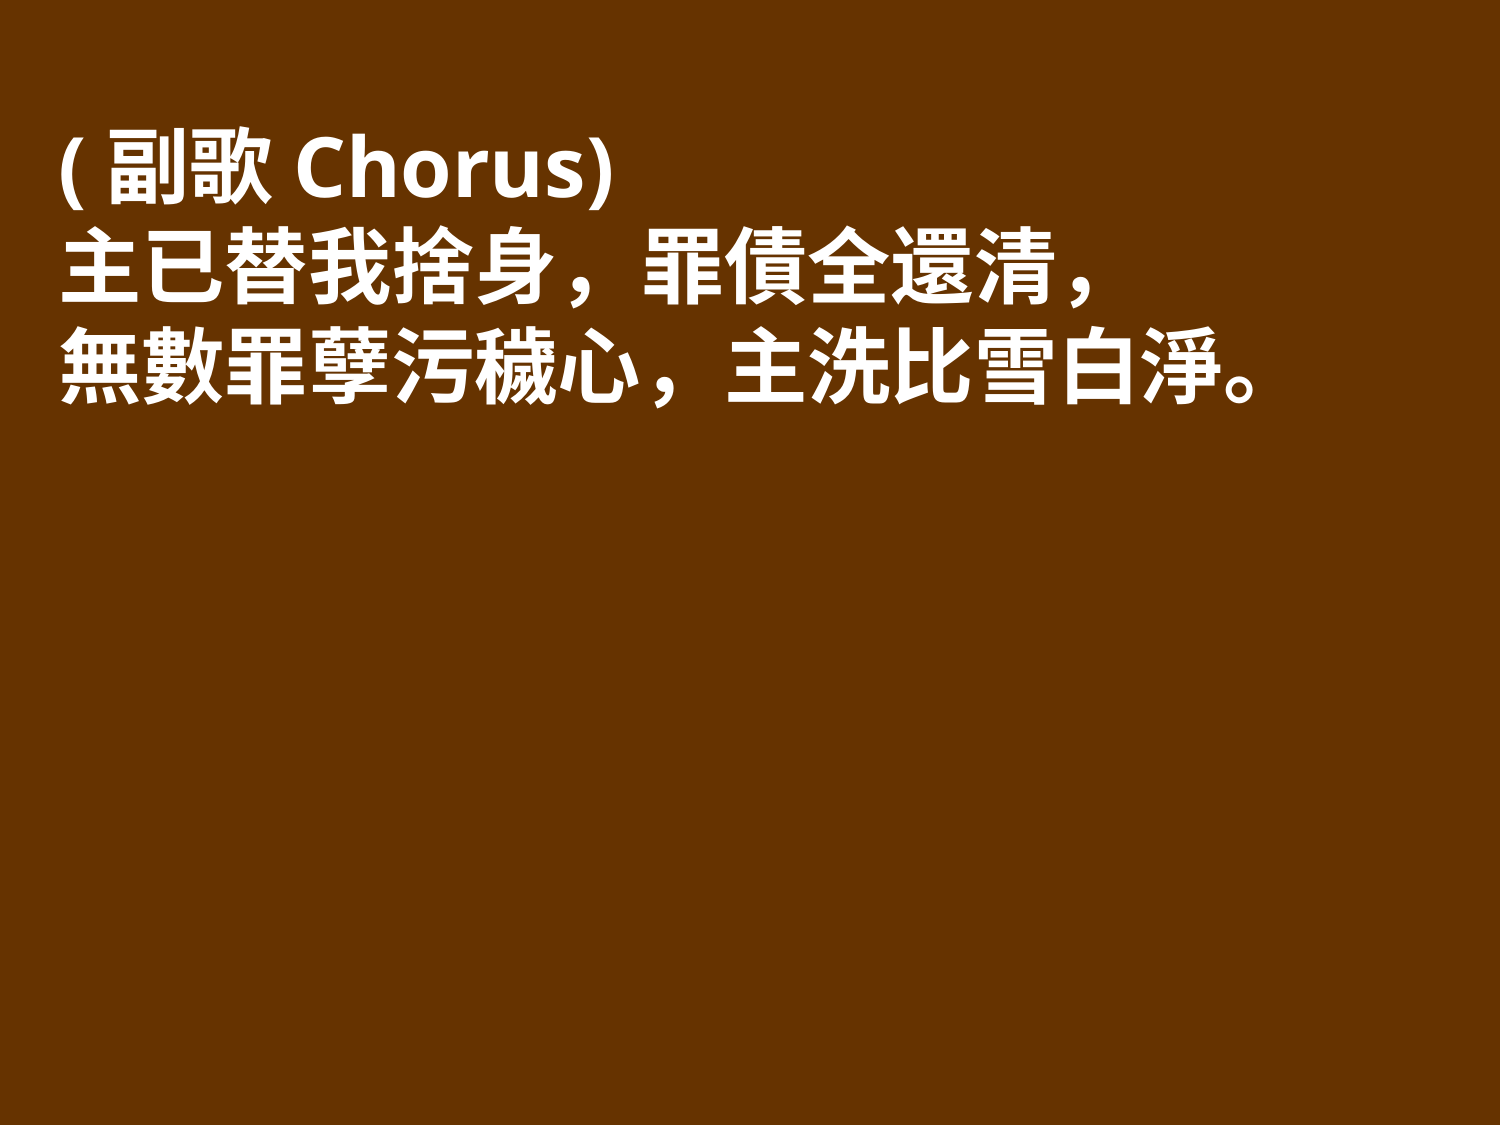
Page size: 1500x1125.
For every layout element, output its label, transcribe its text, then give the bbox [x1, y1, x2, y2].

text_box (副歌Chorus) 主已替我捨身，罪債全還清， 無數罪孽污穢心，主洗比雪白淨。 [24, 0, 1463, 1122]
